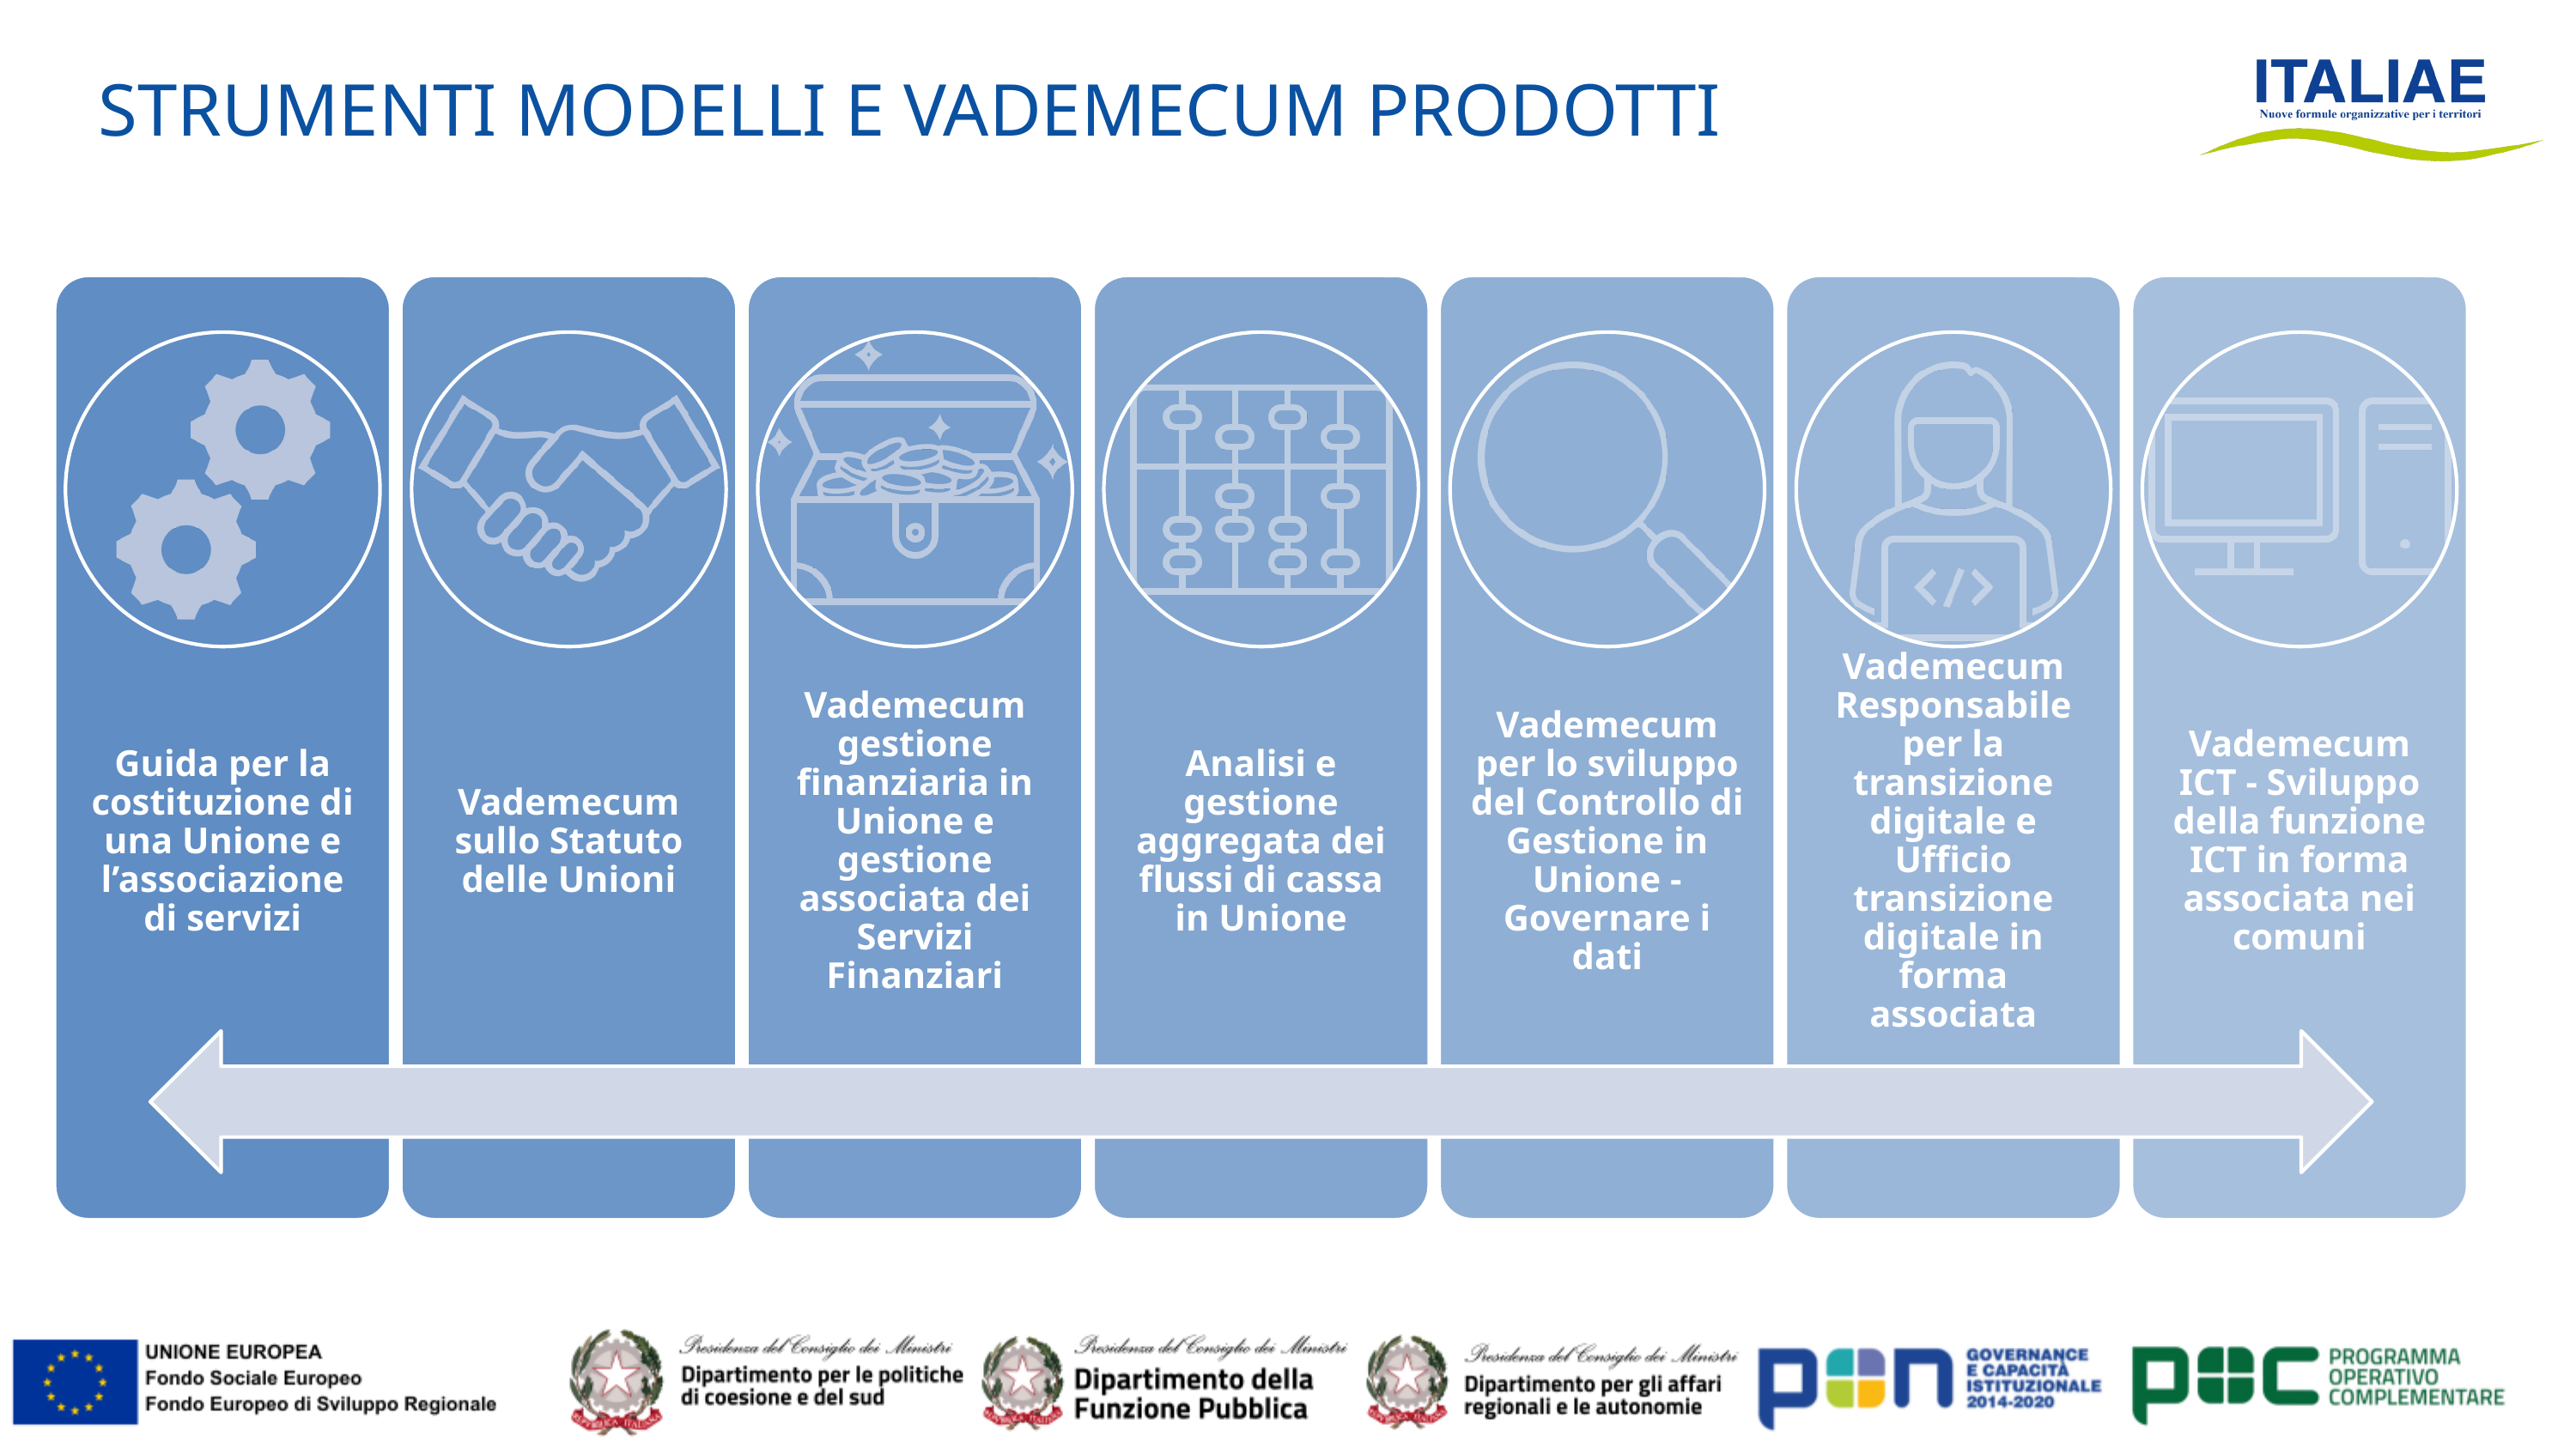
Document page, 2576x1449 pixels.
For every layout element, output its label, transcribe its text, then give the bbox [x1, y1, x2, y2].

text_box [0, 1316, 2576, 1449]
text_box STRUMENTI MODELLI E VADEMECUM PRODOTTI [85, 55, 2050, 170]
text_box [2200, 52, 2543, 167]
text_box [53, 275, 2470, 1221]
